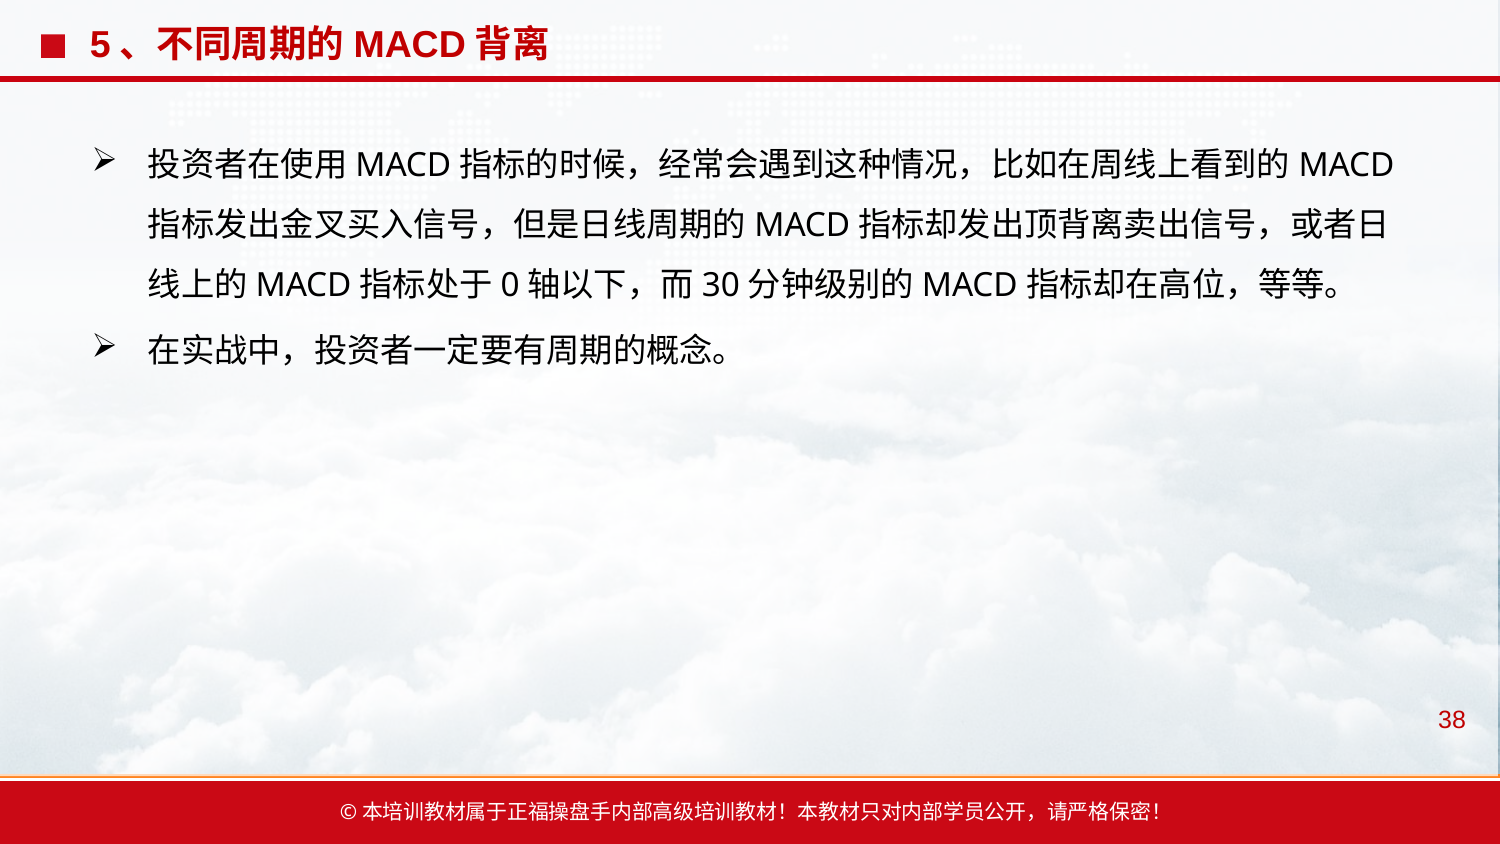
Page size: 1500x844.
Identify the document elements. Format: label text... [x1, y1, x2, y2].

title 5、不同周期的MACD背离 [75, 12, 1053, 74]
list 投资者在使用MACD指标的时候，经常会遇到这种情况，比如在周线上看到的MACD指标发出金叉买入信号，但是日线周期的MACD指标却发出顶背离卖出信号，或者日线上的MACD指标处于0轴以下，而30分钟级别的MACD指标却在高位，等等。 在实战中，投资者一定要有周期的概念。 [76, 115, 1422, 720]
